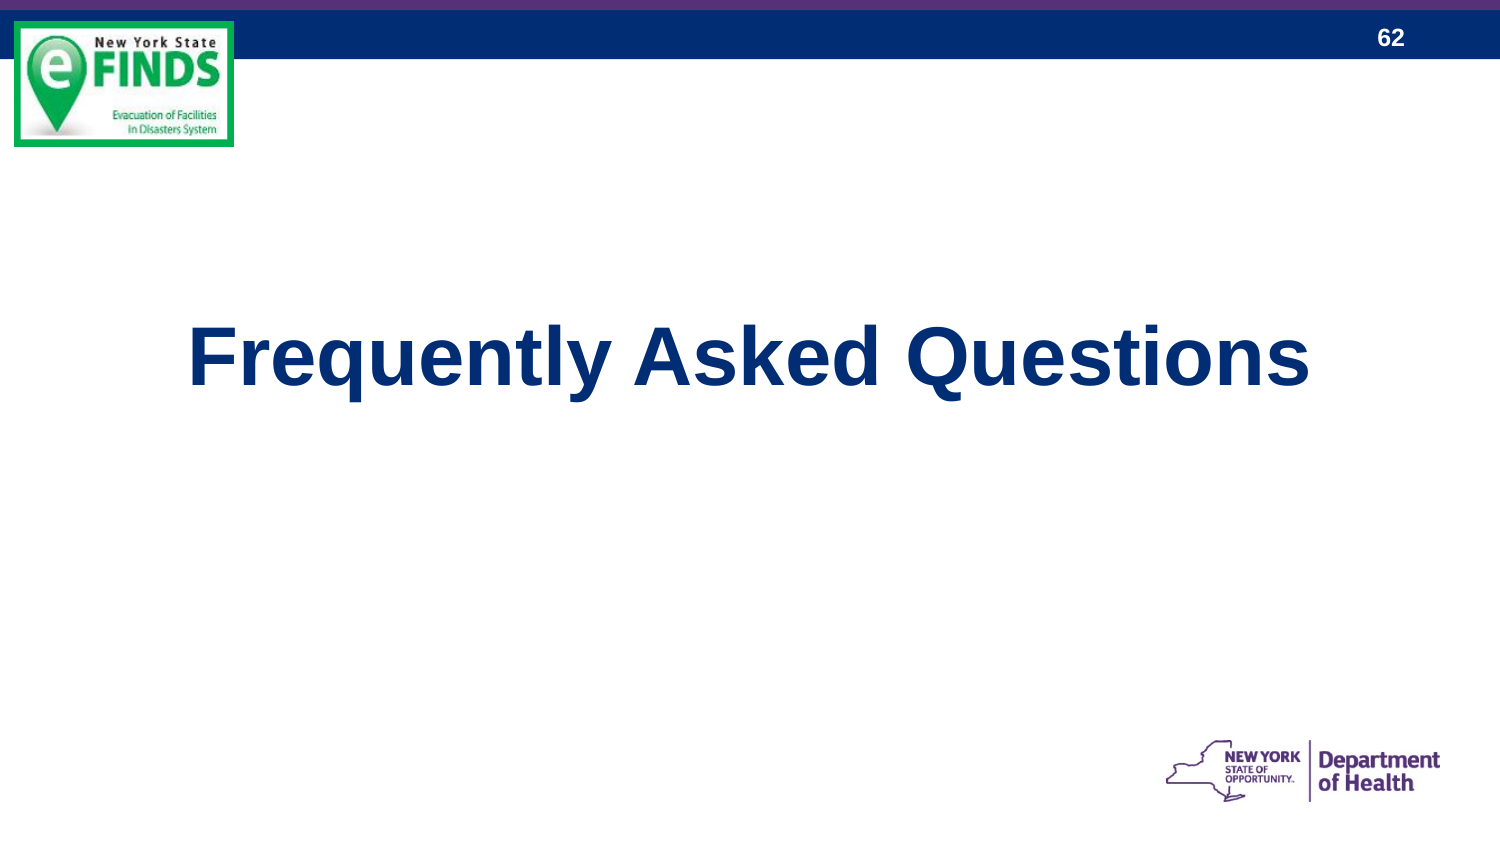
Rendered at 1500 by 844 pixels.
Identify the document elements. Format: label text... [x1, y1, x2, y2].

picture [13, 21, 234, 147]
picture [1166, 740, 1440, 802]
title Frequently Asked Questions [112, 262, 1388, 443]
